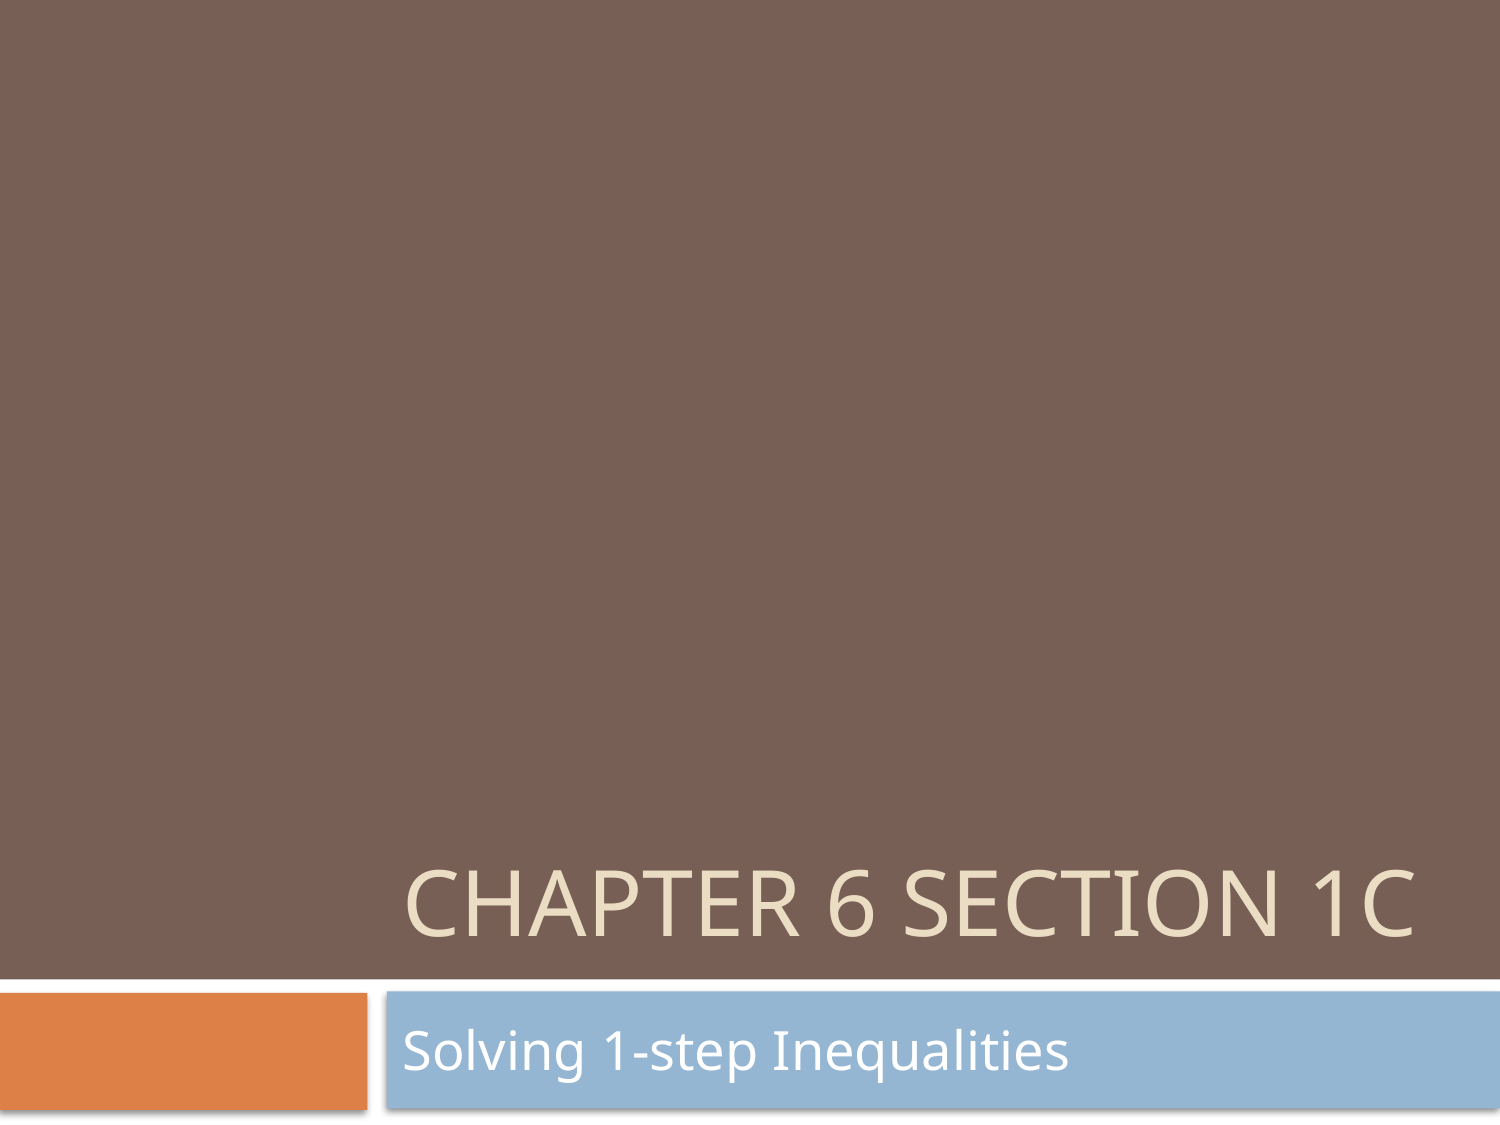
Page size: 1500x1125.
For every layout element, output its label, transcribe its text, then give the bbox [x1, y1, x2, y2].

title Chapter 6 Section 1C [387, 662, 1450, 963]
subtitle Solving 1-step Inequalities [387, 992, 1488, 1105]
